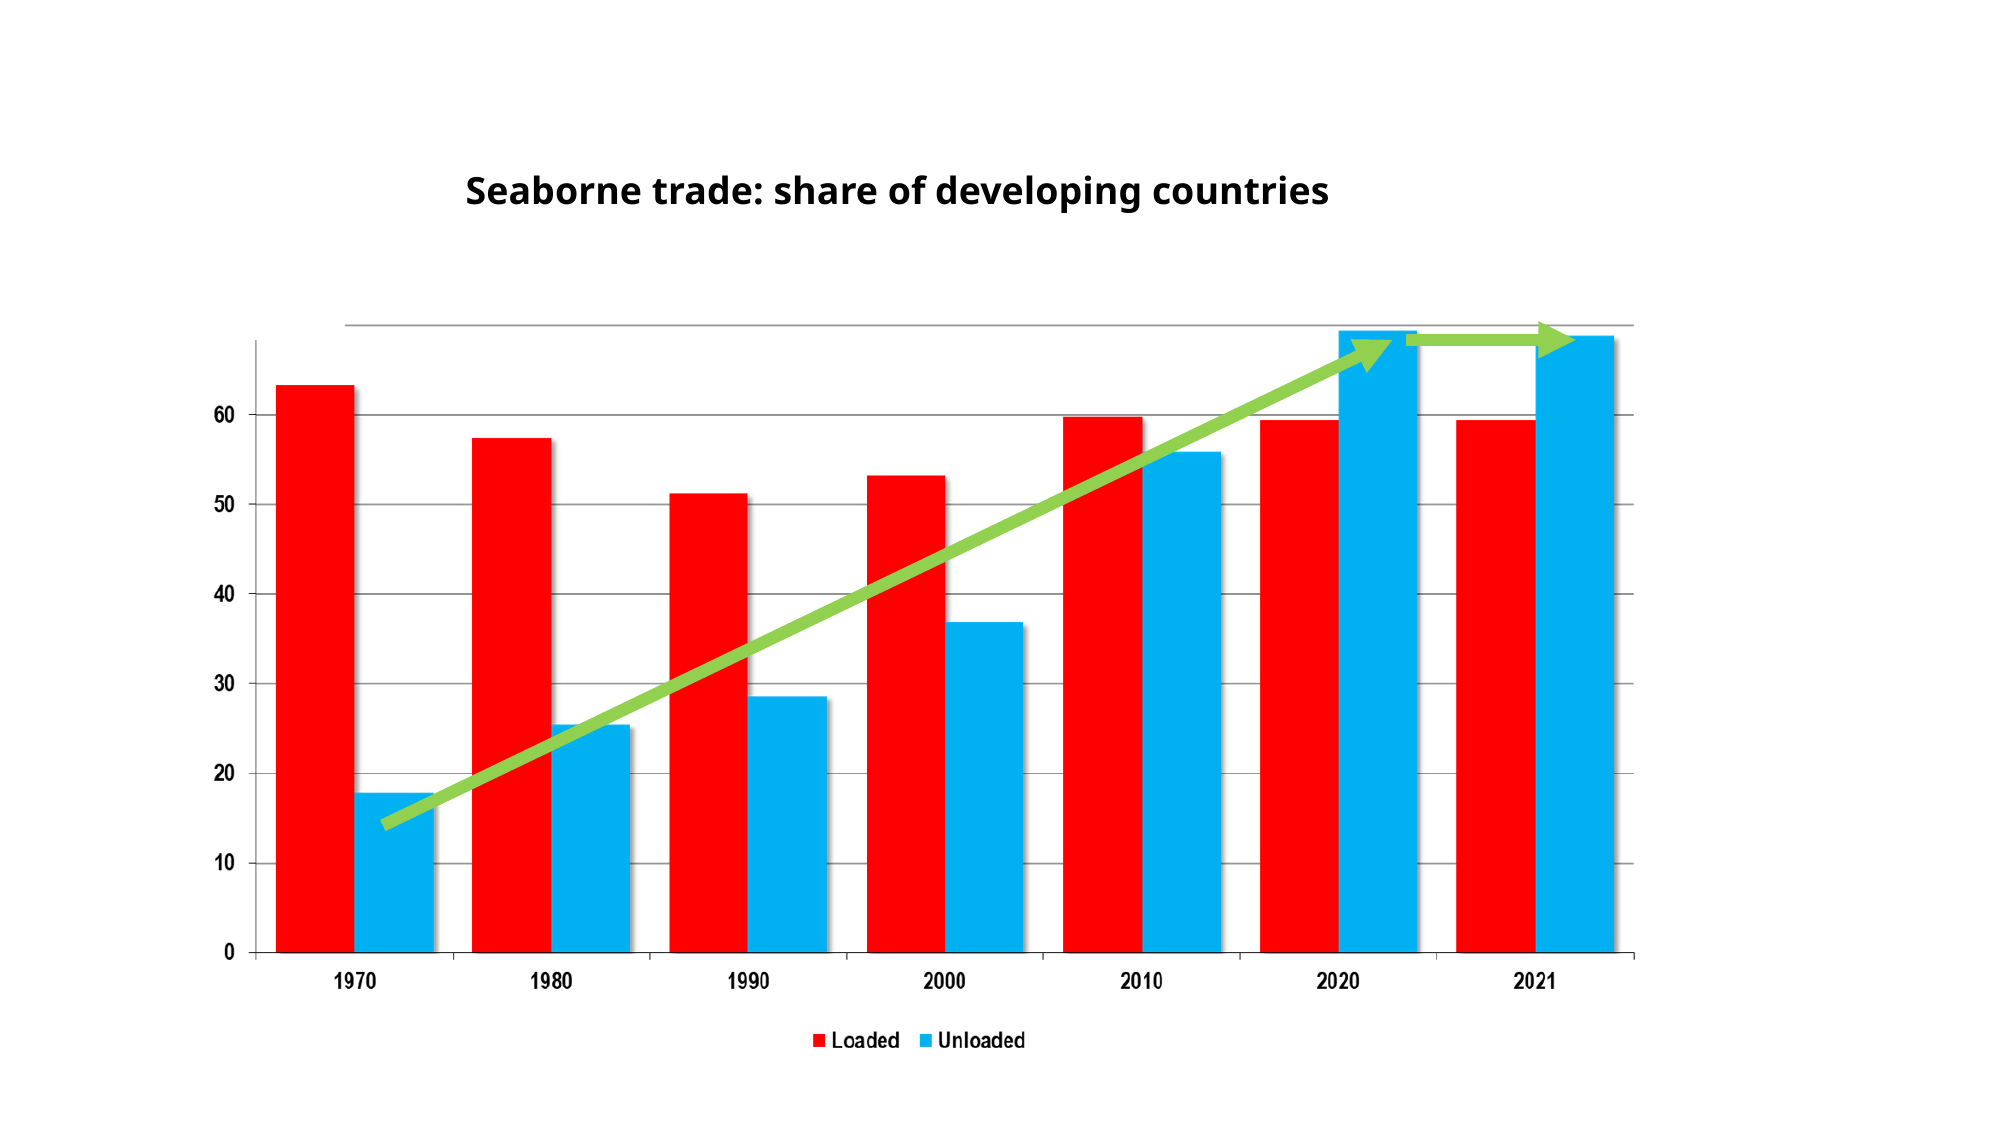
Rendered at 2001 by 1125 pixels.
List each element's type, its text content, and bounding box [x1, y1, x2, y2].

picture [71, 257, 1697, 1078]
text_box Seaborne trade: share of developing countries [450, 160, 1346, 220]
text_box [382, 339, 1393, 826]
